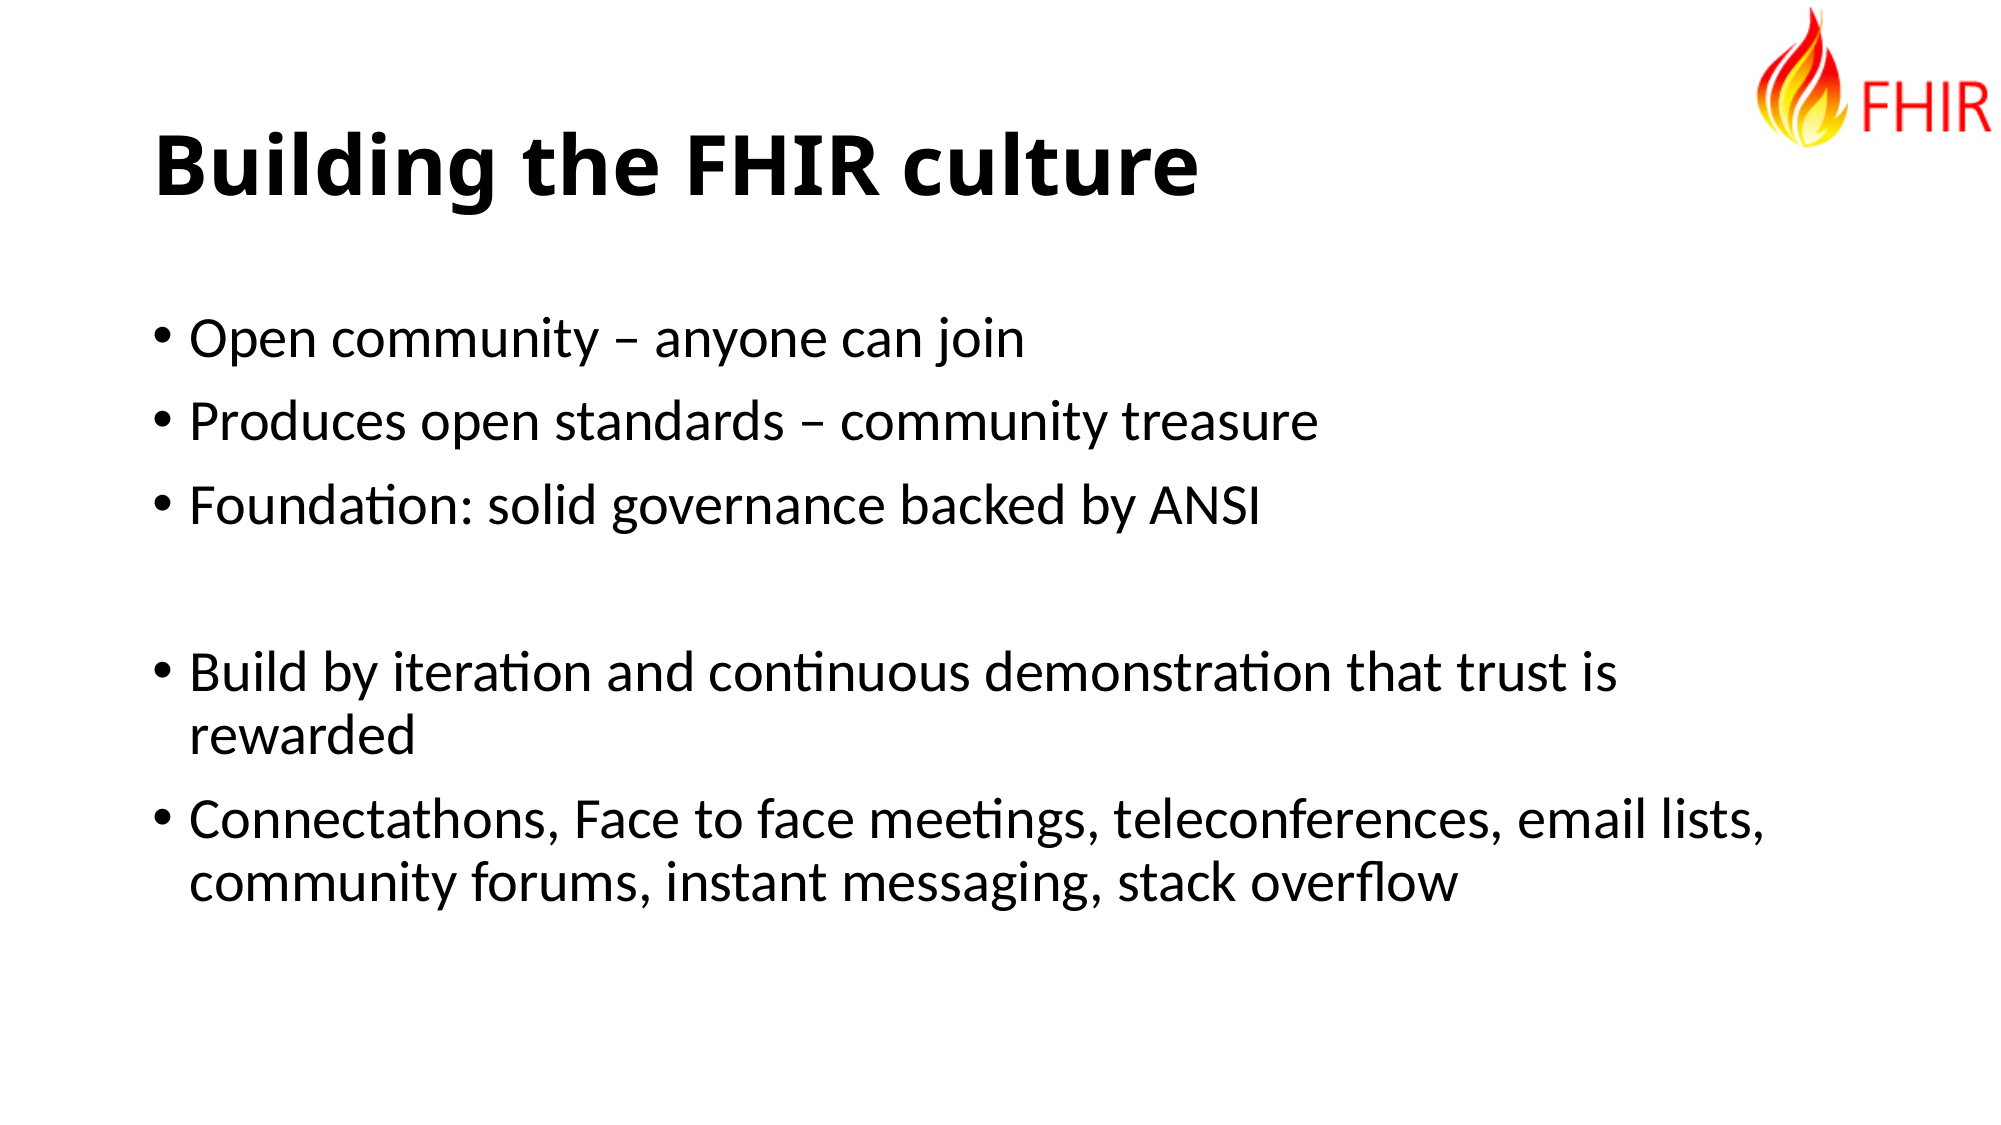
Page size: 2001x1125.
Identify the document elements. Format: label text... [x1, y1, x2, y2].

title Building the FHIR culture [137, 59, 1863, 278]
picture [1747, 0, 2001, 155]
list Open community – anyone can join Produces open standards – community treasure Foundation: solid governance backed by ANSI Build by iteration and continuous demonstration that trust is rewarded Connectathons, Face to face meetings, teleconferences, email lists, community forums, instant messaging, stack overflow [137, 299, 1863, 1014]
